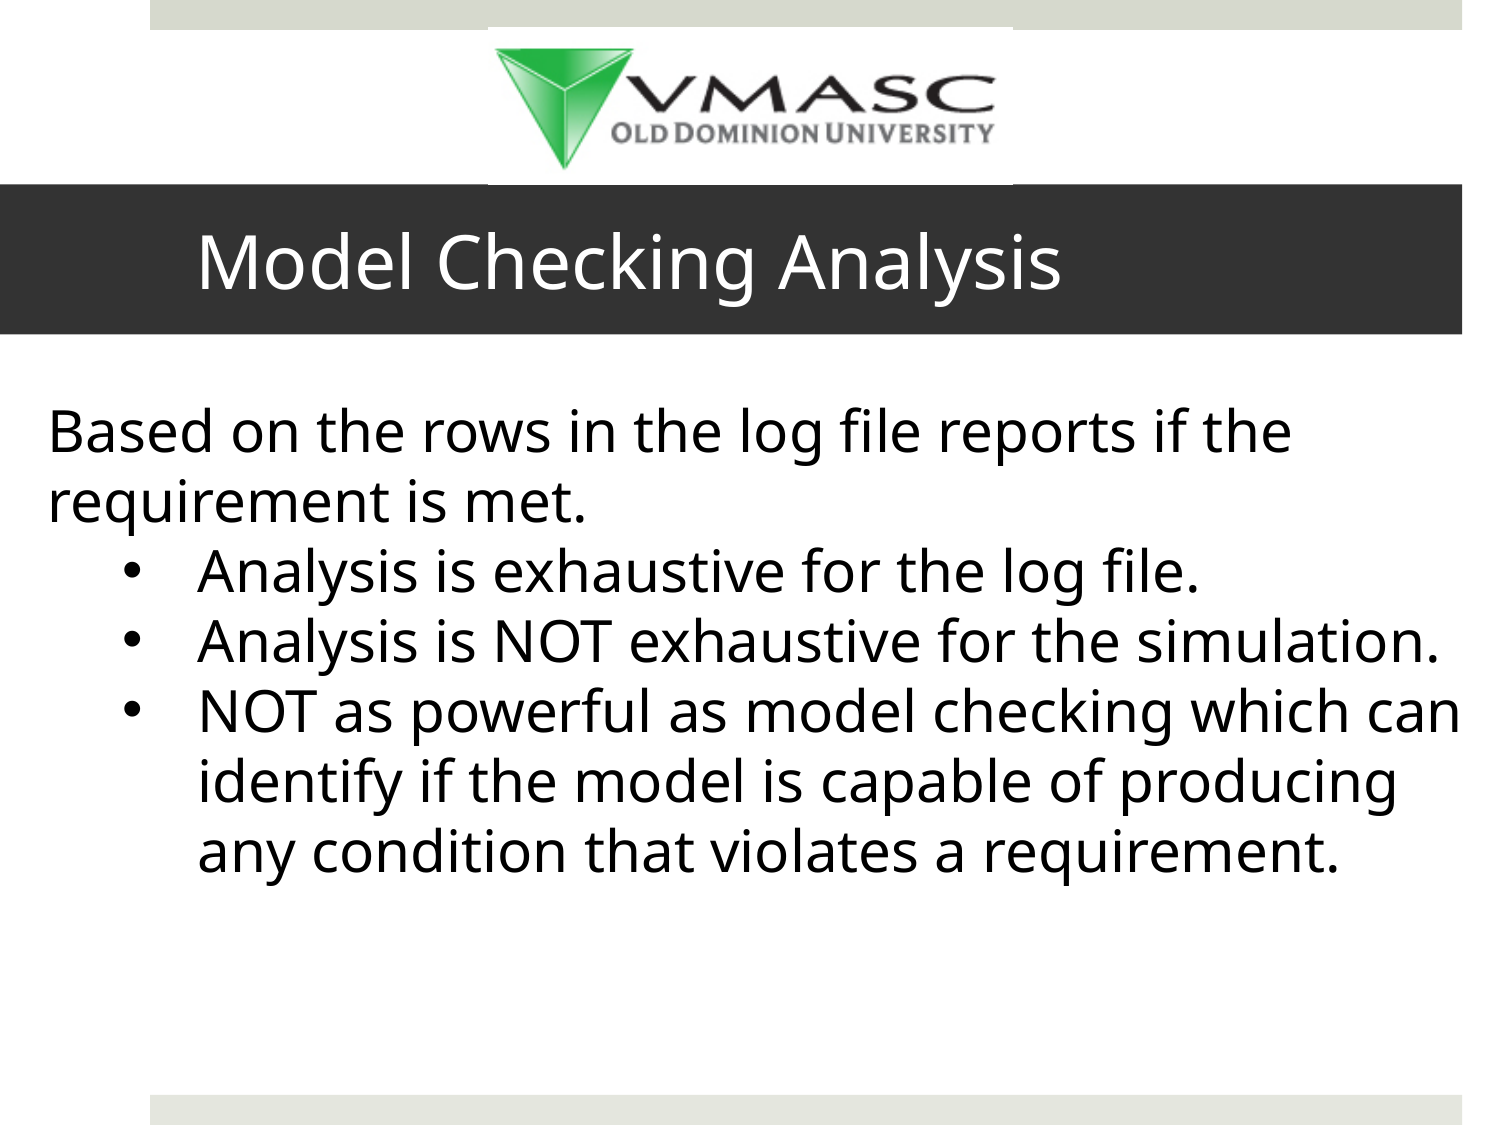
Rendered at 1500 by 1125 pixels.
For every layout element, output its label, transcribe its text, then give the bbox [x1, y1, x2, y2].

picture [488, 27, 1013, 185]
title Model Checking Analysis [0, 184, 1463, 335]
text_box Based on the rows in the log file reports if the requirement is met. Analysis is exhaustive for the log file. Analysis is NOT exhaustive for the simulation. NOT as powerful as model checking which can identify if the model is capable of producing any condition that violates a requirement. [33, 316, 1498, 962]
